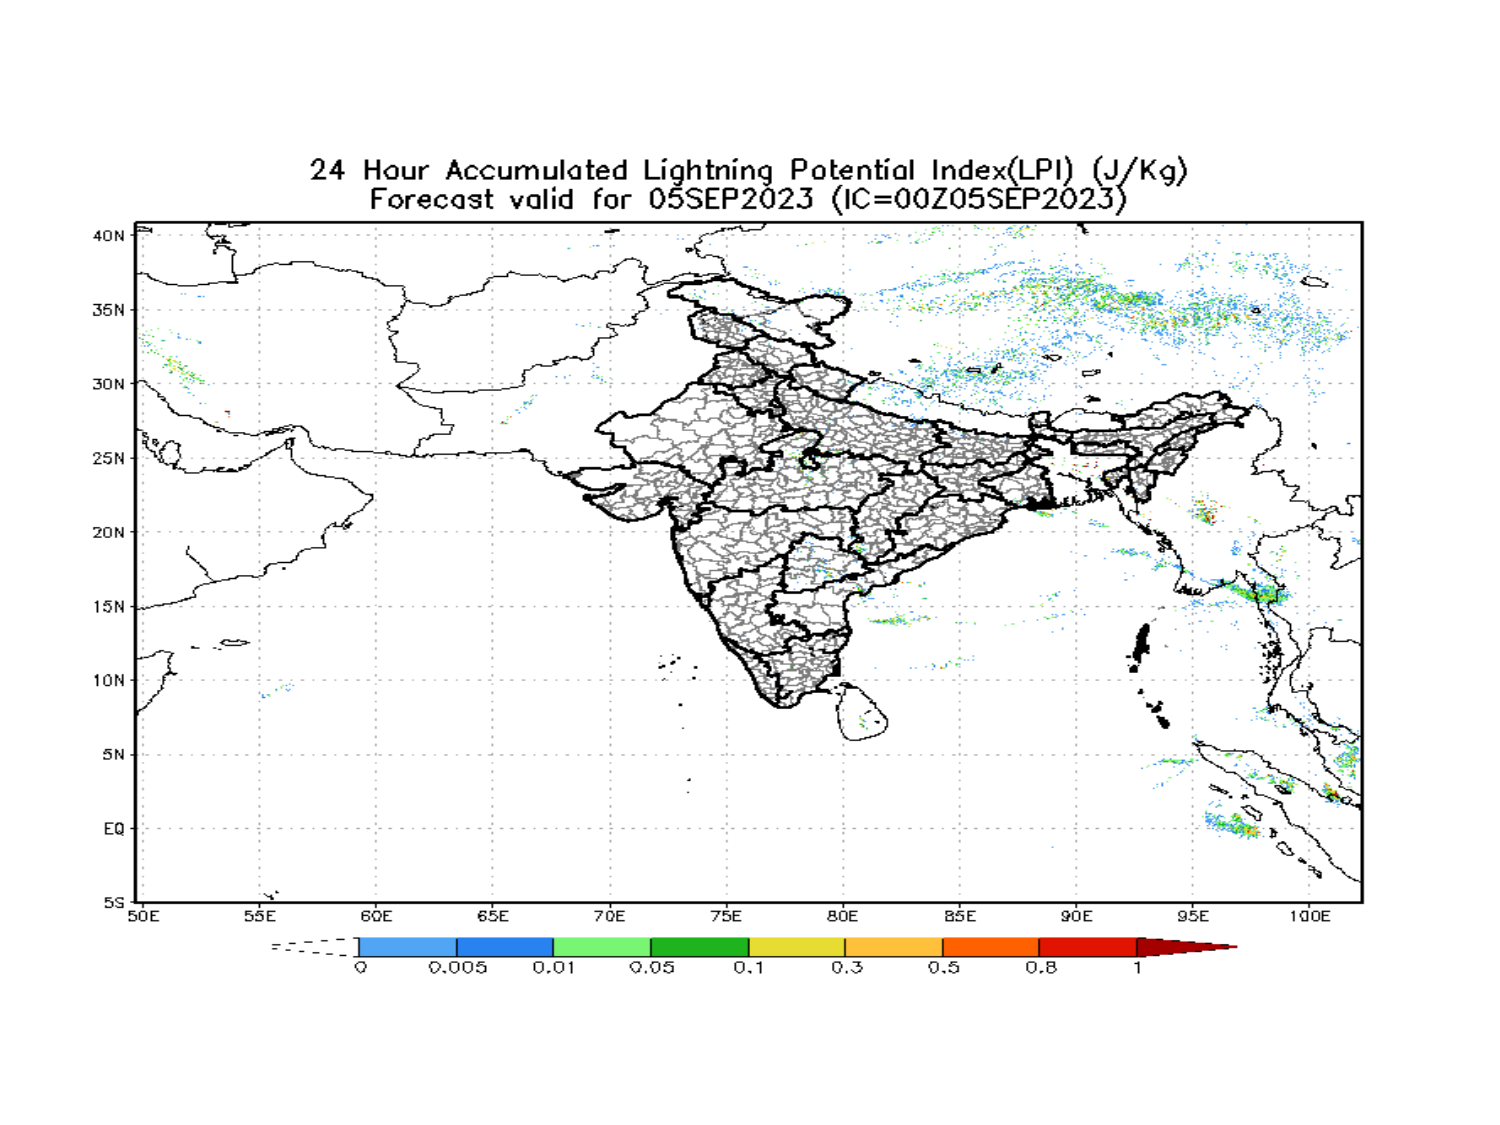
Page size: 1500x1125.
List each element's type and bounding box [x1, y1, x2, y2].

picture [74, 149, 1426, 976]
